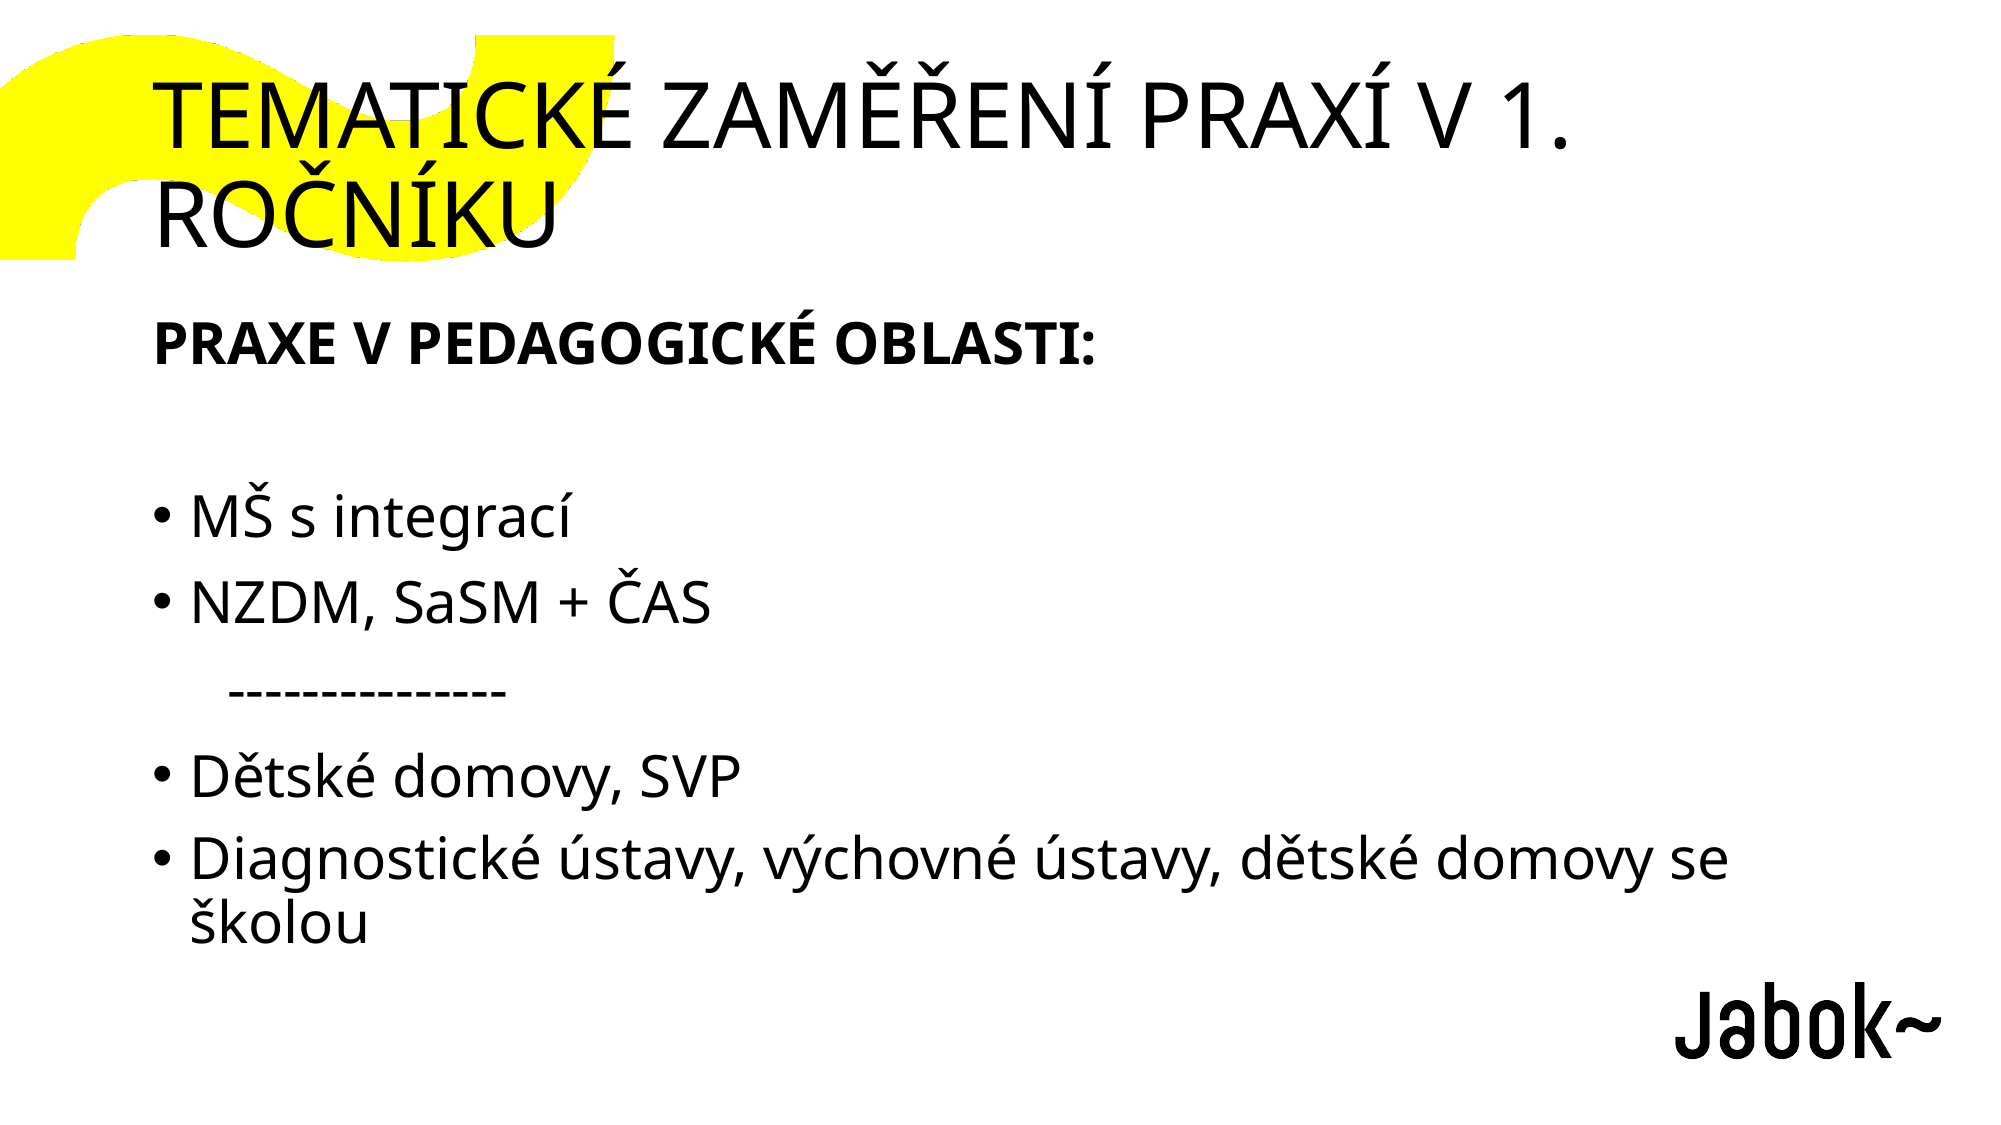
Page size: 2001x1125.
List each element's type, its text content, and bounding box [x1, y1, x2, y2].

picture [0, 0, 708, 608]
picture [1603, 874, 2001, 1125]
text_box TEMATICKÉ ZAMĚŘENÍ PRAXÍ V 1. ROČNÍKU [137, 59, 1863, 278]
text_box PRAXE V PEDAGOGICKÉ OBLASTI: MŠ s integrací NZDM, SaSM + ČAS --------------- Dětské domovy, SVP Diagnostické ústavy, výchovné ústavy, dětské domovy se školou [137, 298, 1863, 1065]
